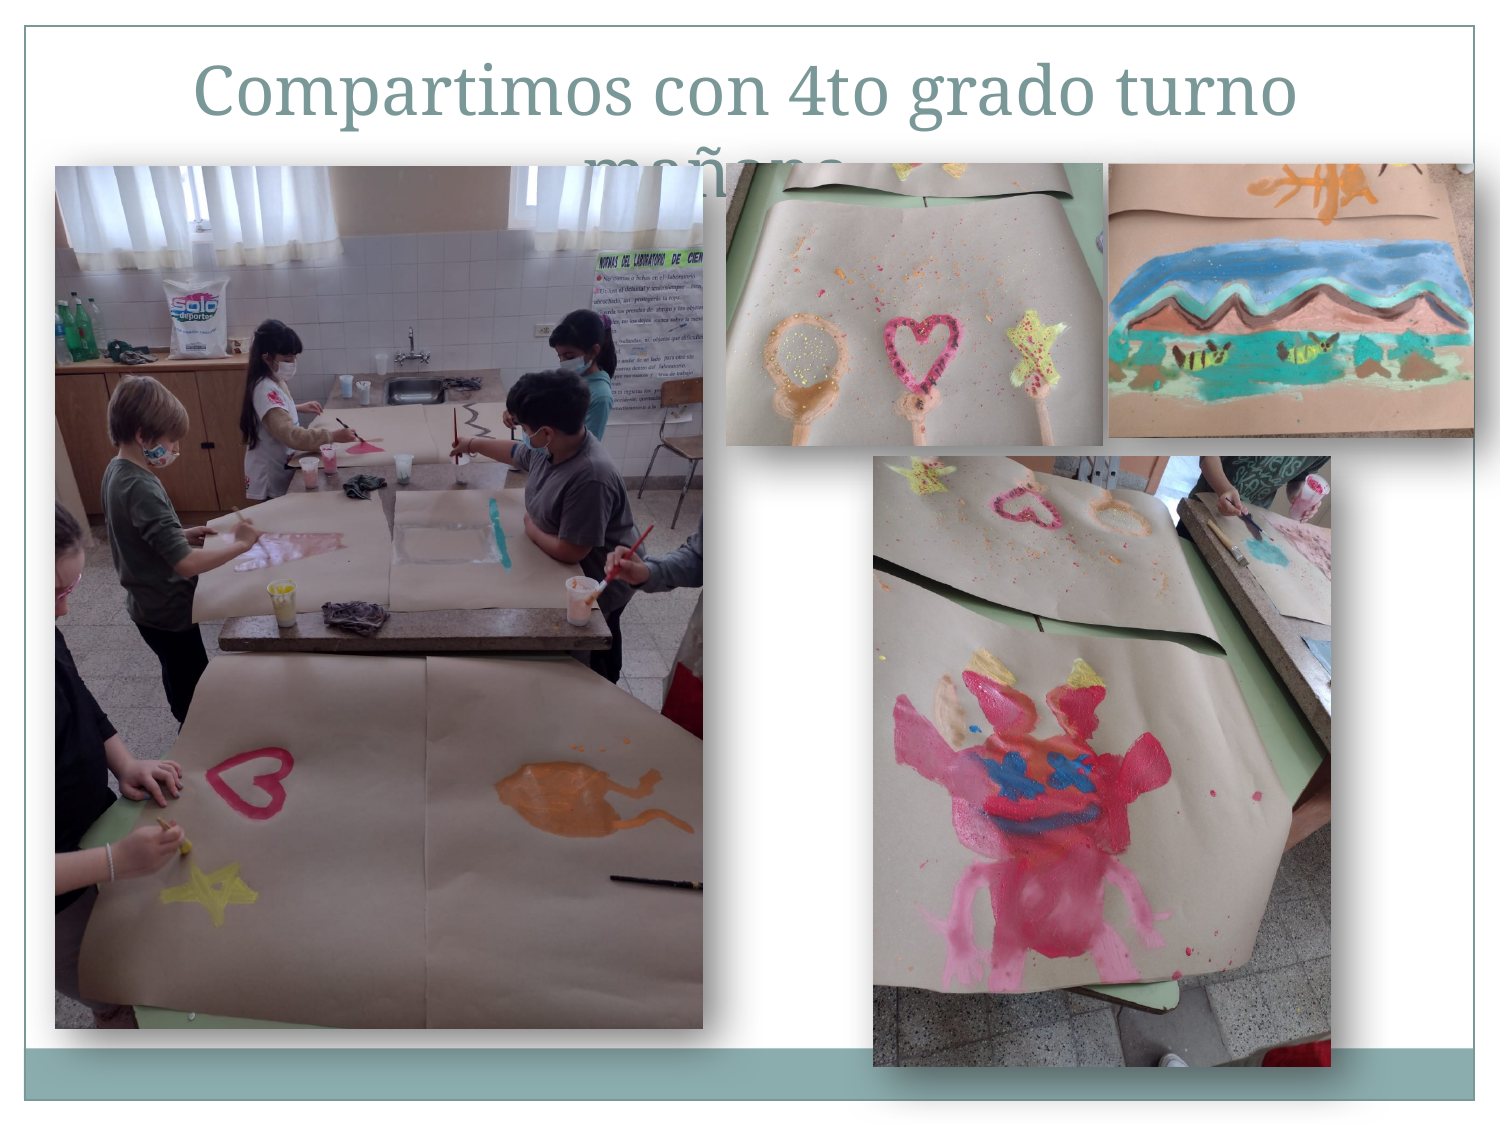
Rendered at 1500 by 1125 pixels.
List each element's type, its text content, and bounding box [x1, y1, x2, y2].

text_box Compartimos con 4to grado turno mañana… [46, 39, 1447, 164]
picture [873, 117, 1474, 1067]
picture [55, 166, 703, 1029]
picture [726, 163, 1103, 447]
